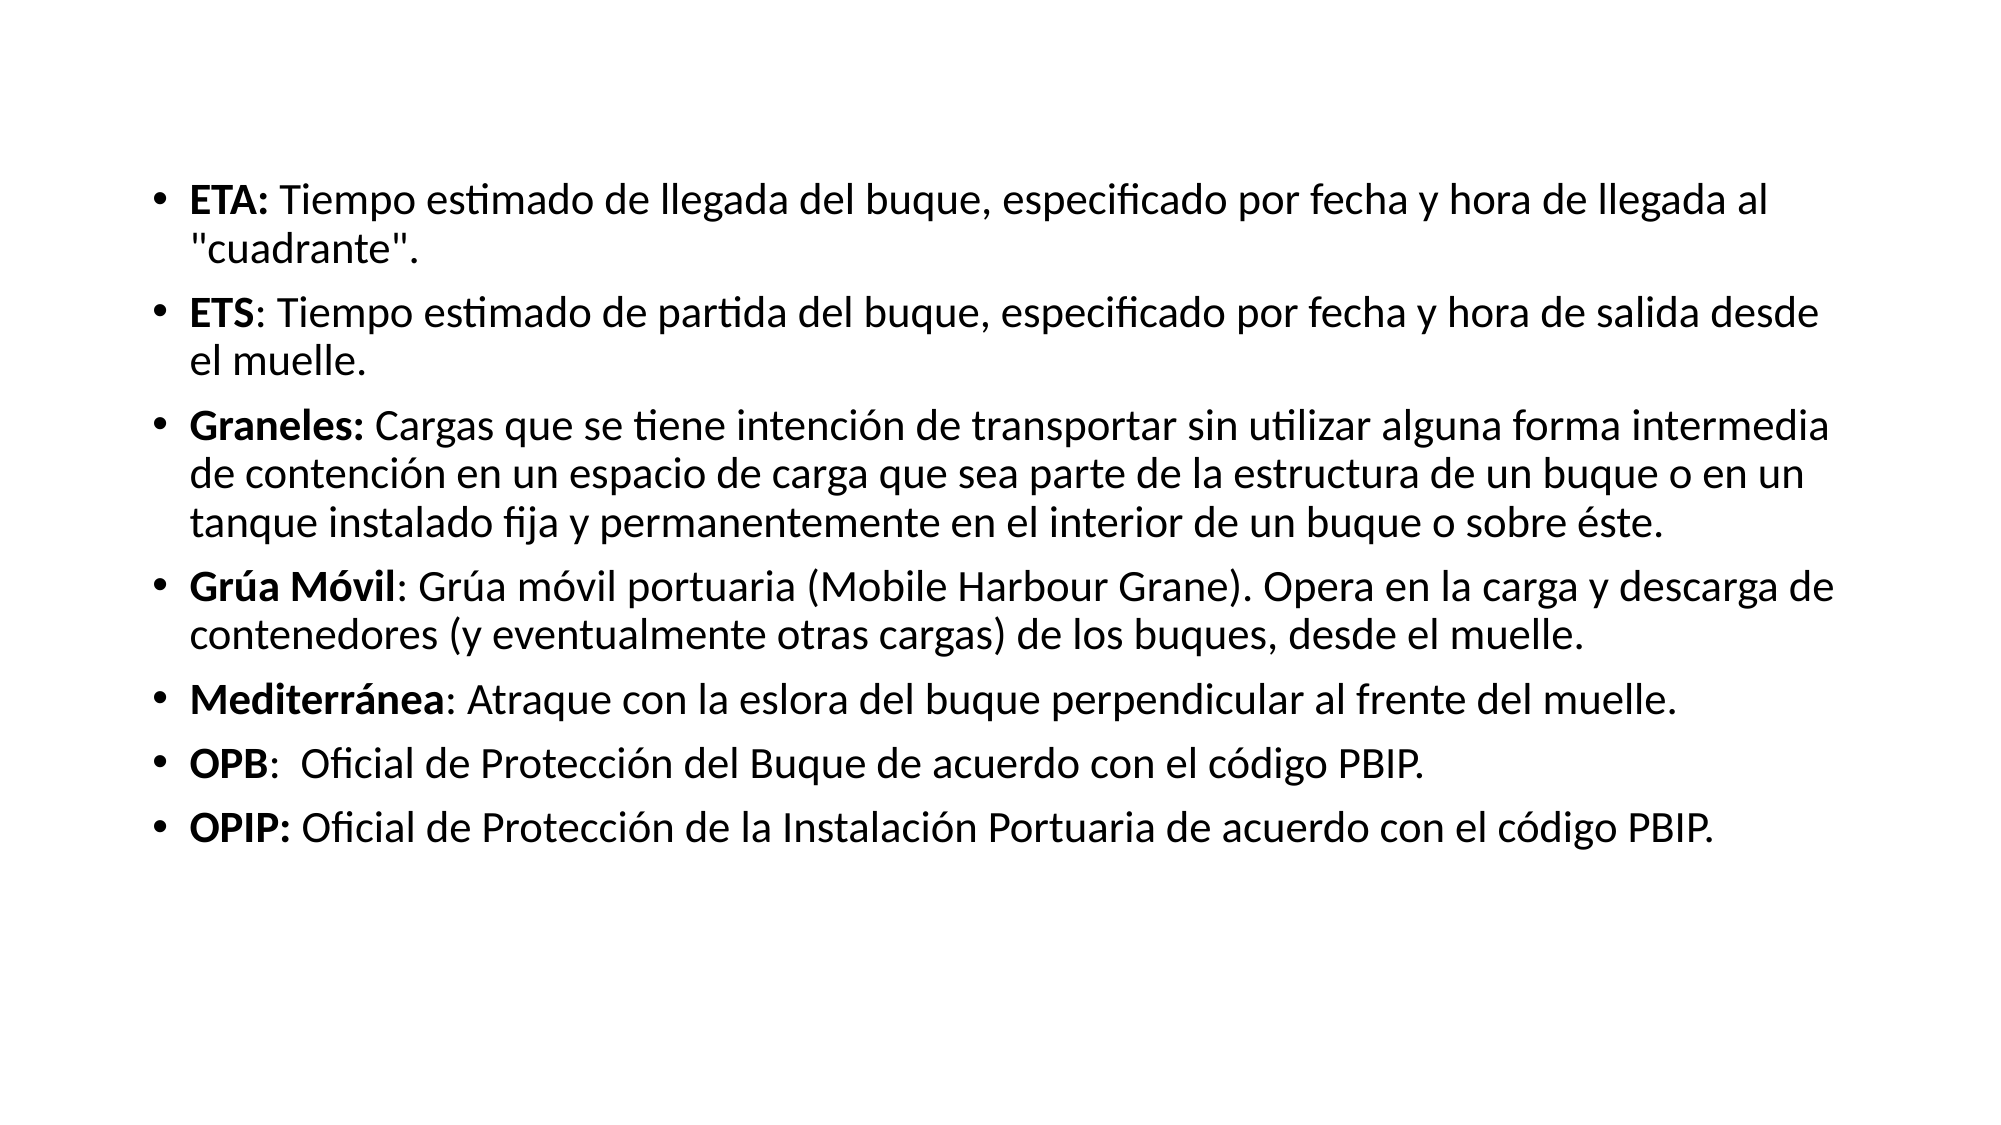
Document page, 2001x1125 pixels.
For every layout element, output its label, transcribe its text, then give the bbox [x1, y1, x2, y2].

list ETA: Tiempo estimado de llegada del buque, especificado por fecha y hora de llegada al "cuadrante". ETS: Tiempo estimado de partida del buque, especificado por fecha y hora de salida desde el muelle. Graneles: Cargas que se tiene intención de transportar sin utilizar alguna forma intermedia de contención en un espacio de carga que sea parte de la estructura de un buque o en un tanque instalado fija y permanentemente en el interior de un buque o sobre éste. Grúa Móvil: Grúa móvil portuaria (Mobile Harbour Grane). Opera en la carga y descarga de contenedores (y eventualmente otras cargas) de los buques, desde el muelle. Mediterránea: Atraque con la eslora del buque perpendicular al frente del muelle. OPB: Oficial de Protección del Buque de acuerdo con el código PBIP. OPIP: Oficial de Protección de la Instalación Portuaria de acuerdo con el código PBIP. [137, 168, 1863, 883]
